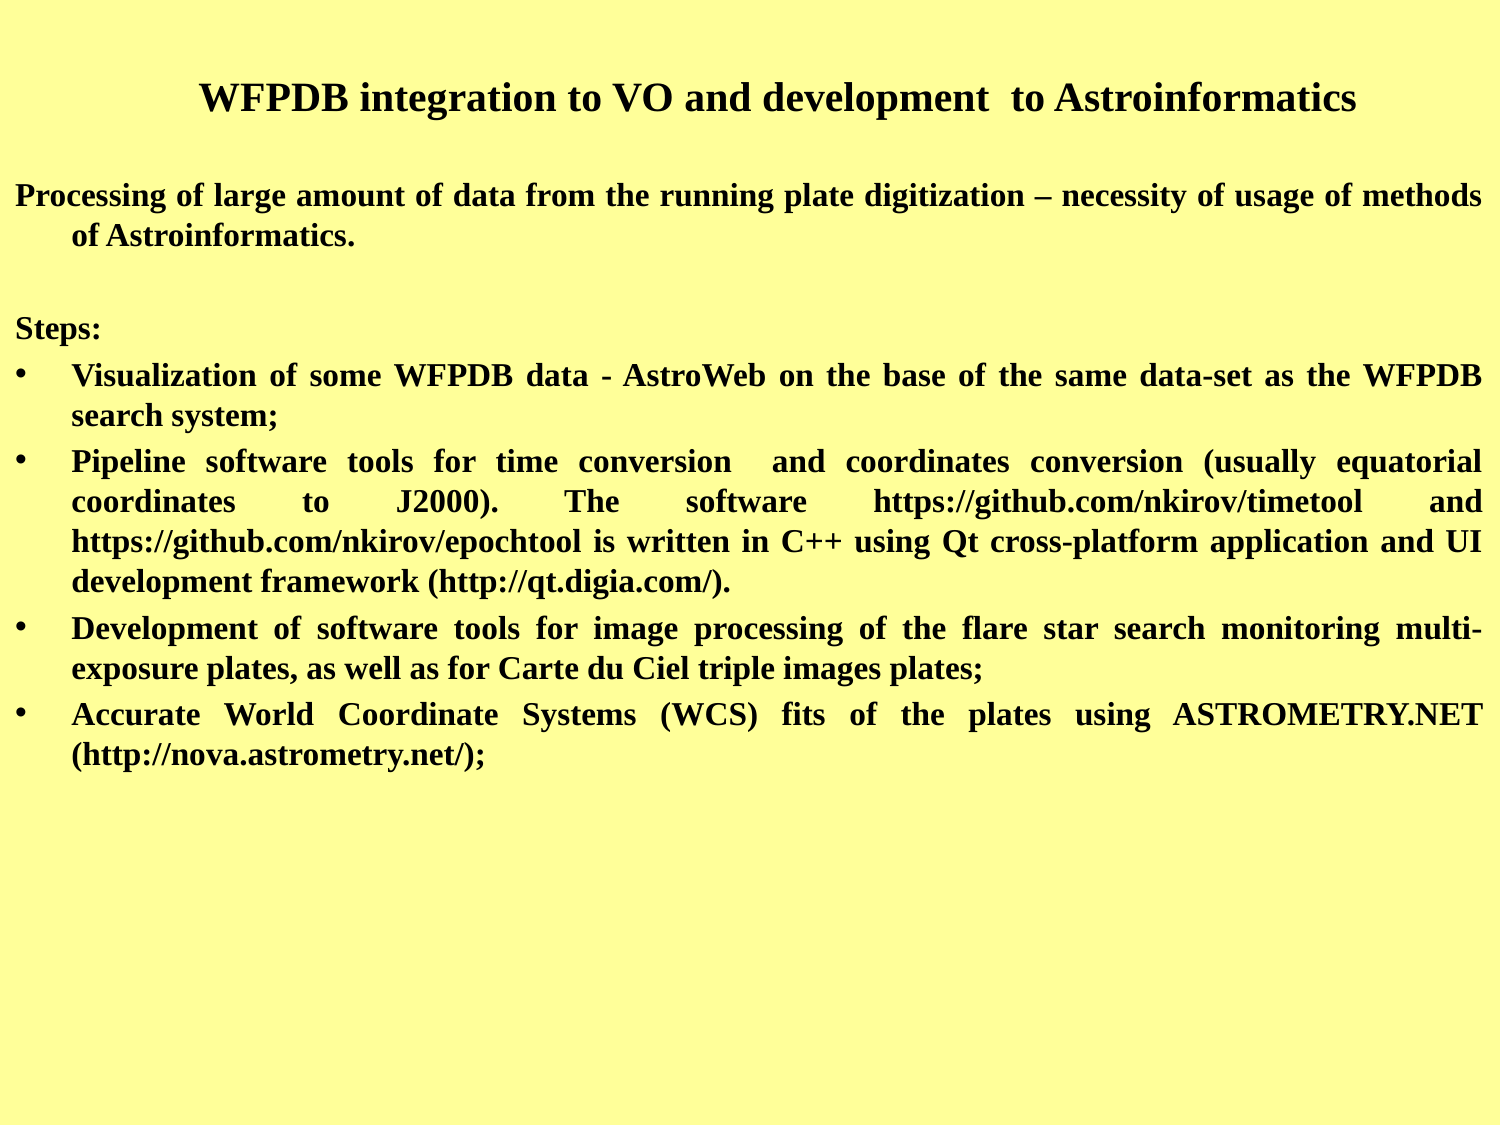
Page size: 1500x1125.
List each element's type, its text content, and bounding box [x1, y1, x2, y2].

list WFPDB integration to VO and development to Astroinformatics Processing of large amount of data from the running plate digitization – necessity of usage of methods of Astroinformatics. Steps: Visualization of some WFPDB data - AstroWeb on the base of the same data-set as the WFPDB search system; Pipeline software tools for time conversion and coordinates conversion (usually equatorial coordinates to J2000). The software https://github.com/nkirov/timetool and https://github.com/nkirov/epochtool is written in C++ using Qt cross-platform application and UI development framework (http://qt.digia.com/). Development of software tools for image processing of the flare star search monitoring multi-exposure plates, as well as for Carte du Ciel triple images plates; Accurate World Coordinate Systems (WCS) fits of the plates using ASTROMETRY.NET (http://nova.astrometry.net/); [0, 62, 1500, 888]
